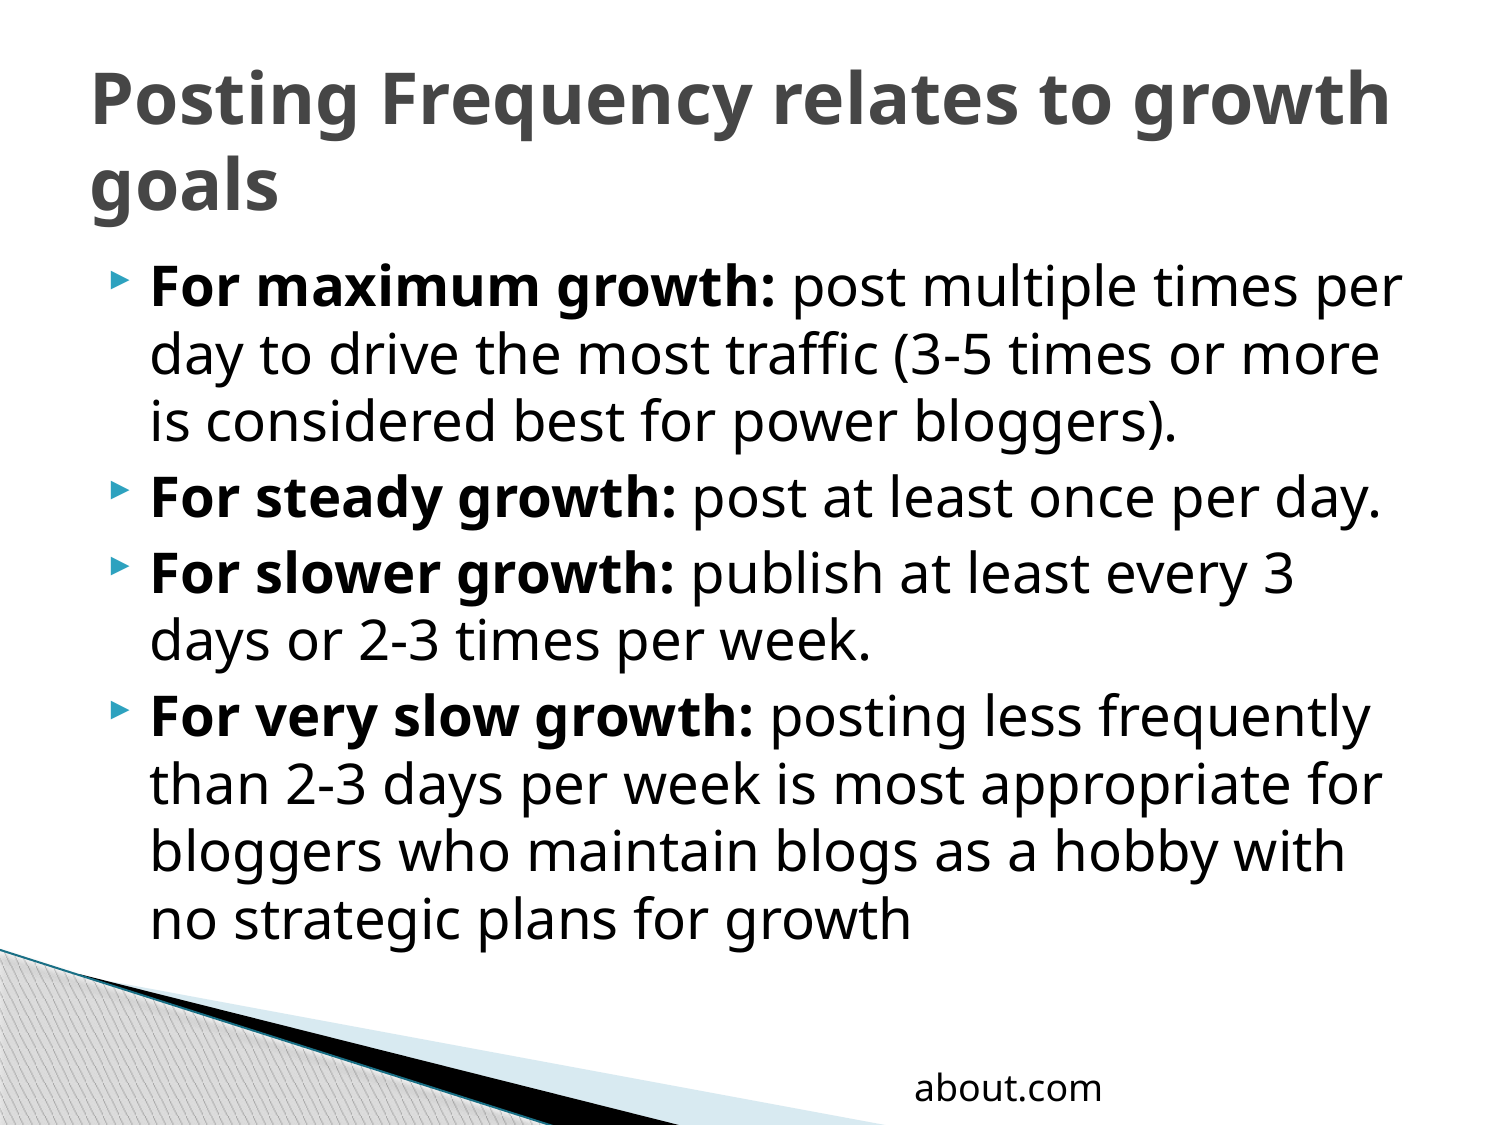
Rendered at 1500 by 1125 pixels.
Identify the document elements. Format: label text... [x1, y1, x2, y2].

title Posting Frequency relates to growth goals [75, 45, 1425, 233]
list For maximum growth: post multiple times per day to drive the most traffic (3-5 times or more is considered best for power bloggers). For steady growth: post at least once per day. For slower growth: publish at least every 3 days or 2-3 times per week. For very slow growth: posting less frequently than 2-3 days per week is most appropriate for bloggers who maintain blogs as a hobby with no strategic plans for growth [75, 243, 1425, 986]
text_box about.com [899, 1056, 1332, 1117]
